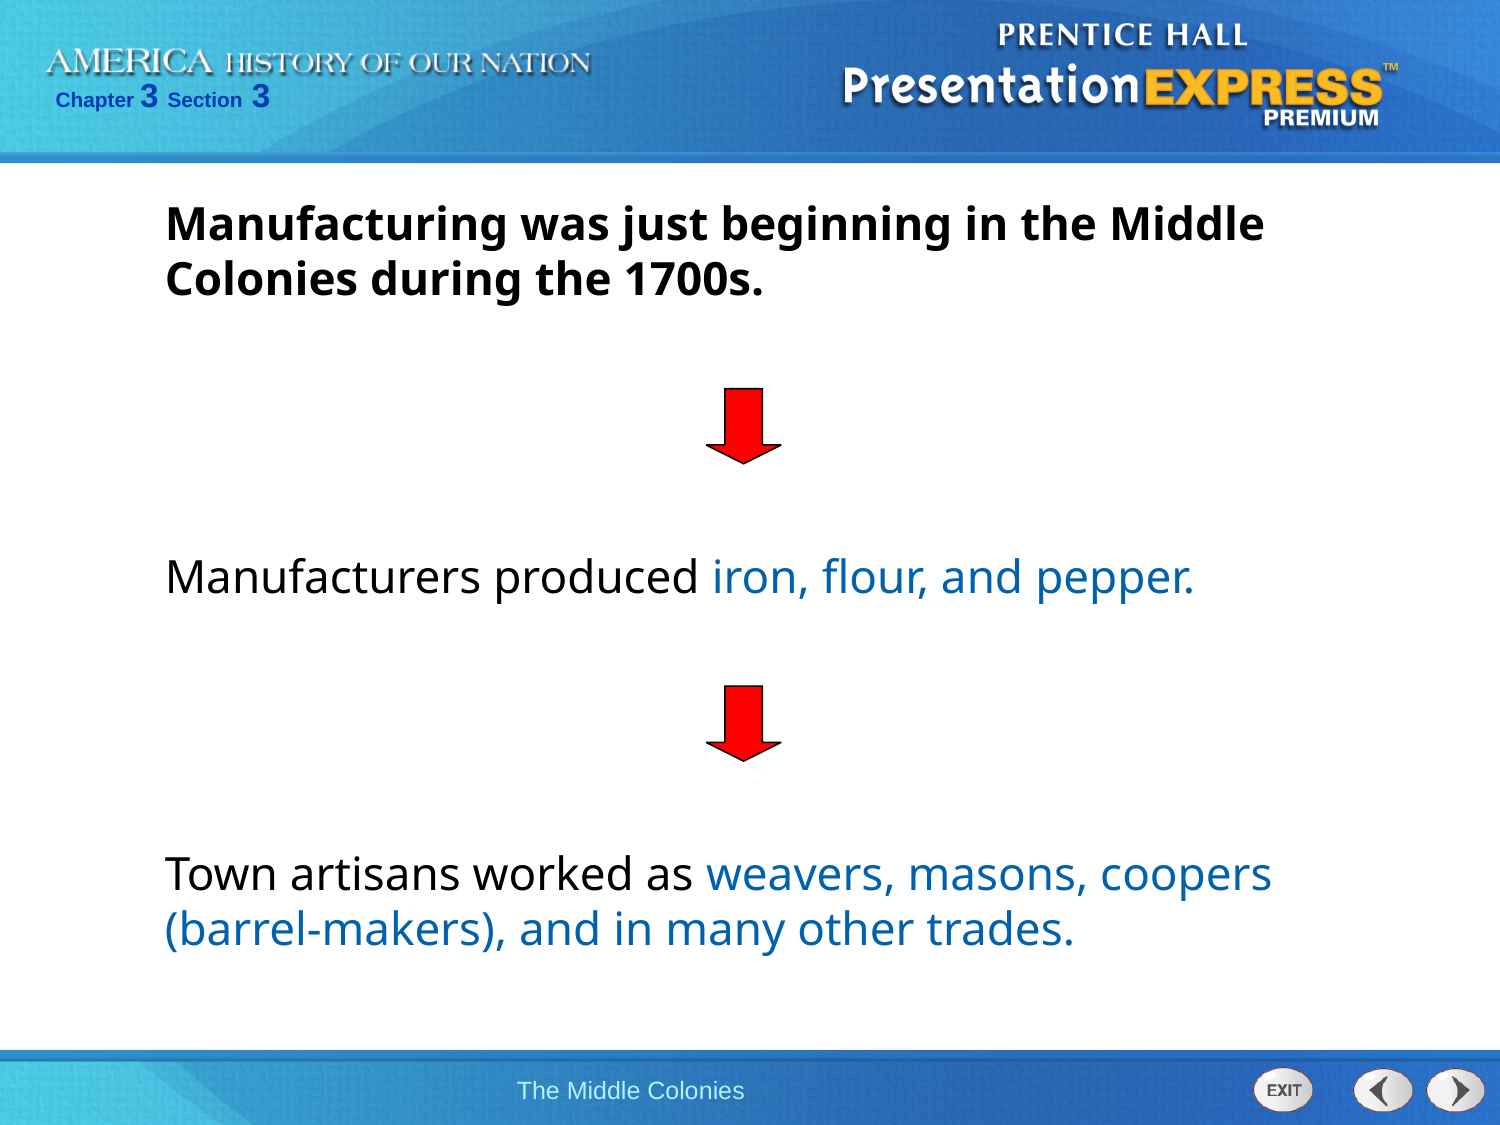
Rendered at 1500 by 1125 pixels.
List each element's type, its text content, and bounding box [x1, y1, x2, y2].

text_box Town artisans worked as weavers, masons, coopers (barrel-makers), and in many other trades. [150, 837, 1400, 963]
picture [0, 0, 1500, 1125]
text_box [706, 686, 782, 762]
text_box Manufacturers produced iron, flour, and pepper. [149, 539, 1350, 610]
text_box [706, 388, 782, 464]
text_box Manufacturing was just beginning in the Middle Colonies during the 1700s. [149, 187, 1350, 313]
